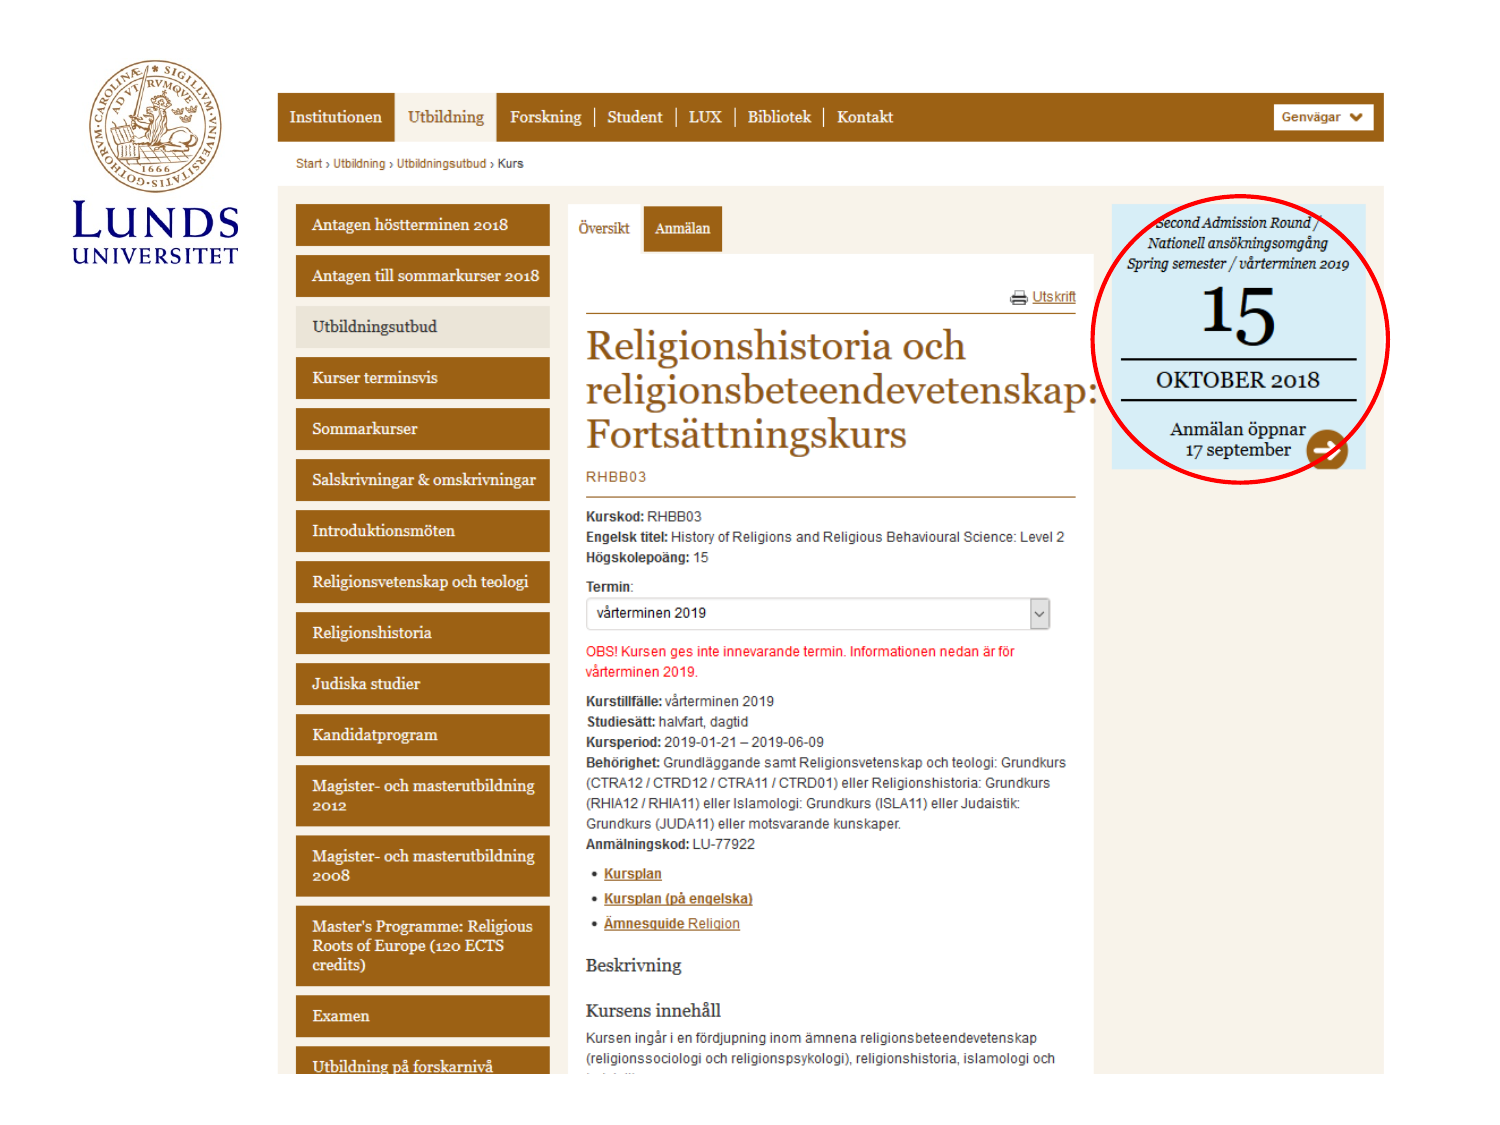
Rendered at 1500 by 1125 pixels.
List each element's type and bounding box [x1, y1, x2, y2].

title [75, 45, 1425, 233]
picture [71, 58, 239, 265]
picture [270, 89, 1393, 1075]
